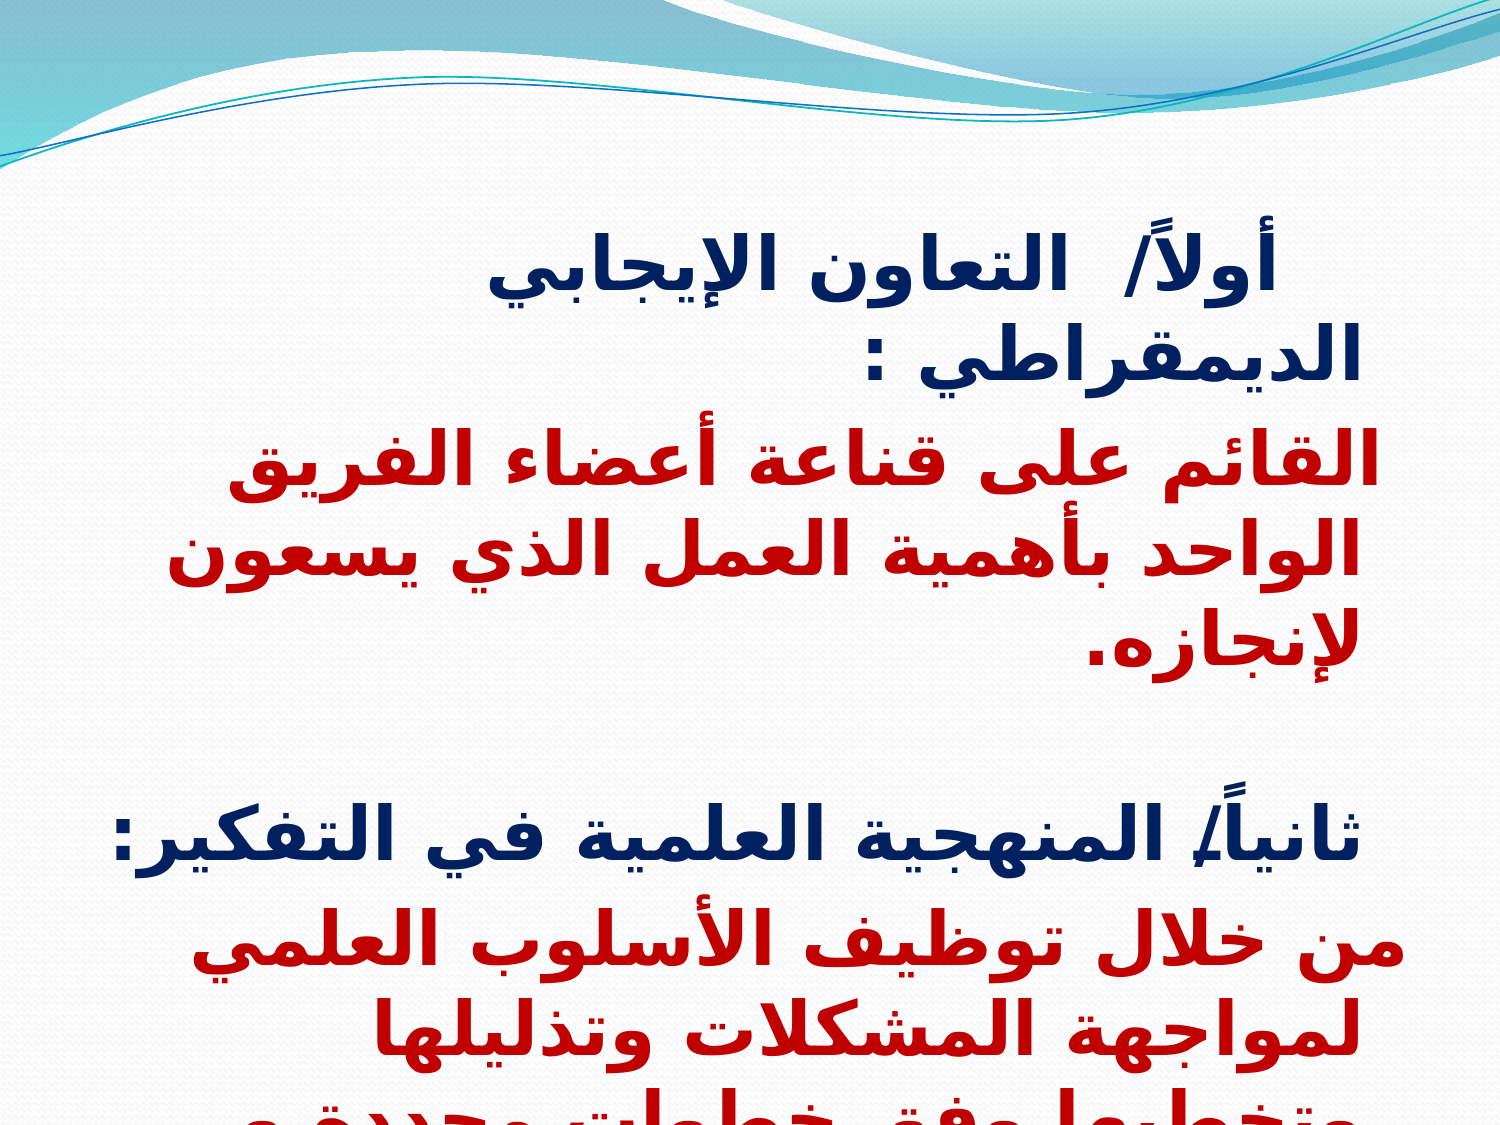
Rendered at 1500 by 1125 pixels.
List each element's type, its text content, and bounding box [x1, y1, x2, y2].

list أولاً/ التعاون الإيجابي الديمقراطي : القائم على قناعة أعضاء الفريق الواحد بأهمية العمل الذي يسعون لإنجازه. ثانياً/ المنهجية العلمية في التفكير: من خلال توظيف الأسلوب العلمي لمواجهة المشكلات وتذليلها وتخطيها وفق خطوات محددة و تجريب أساليب وطرائق جديدة. [75, 208, 1425, 1047]
